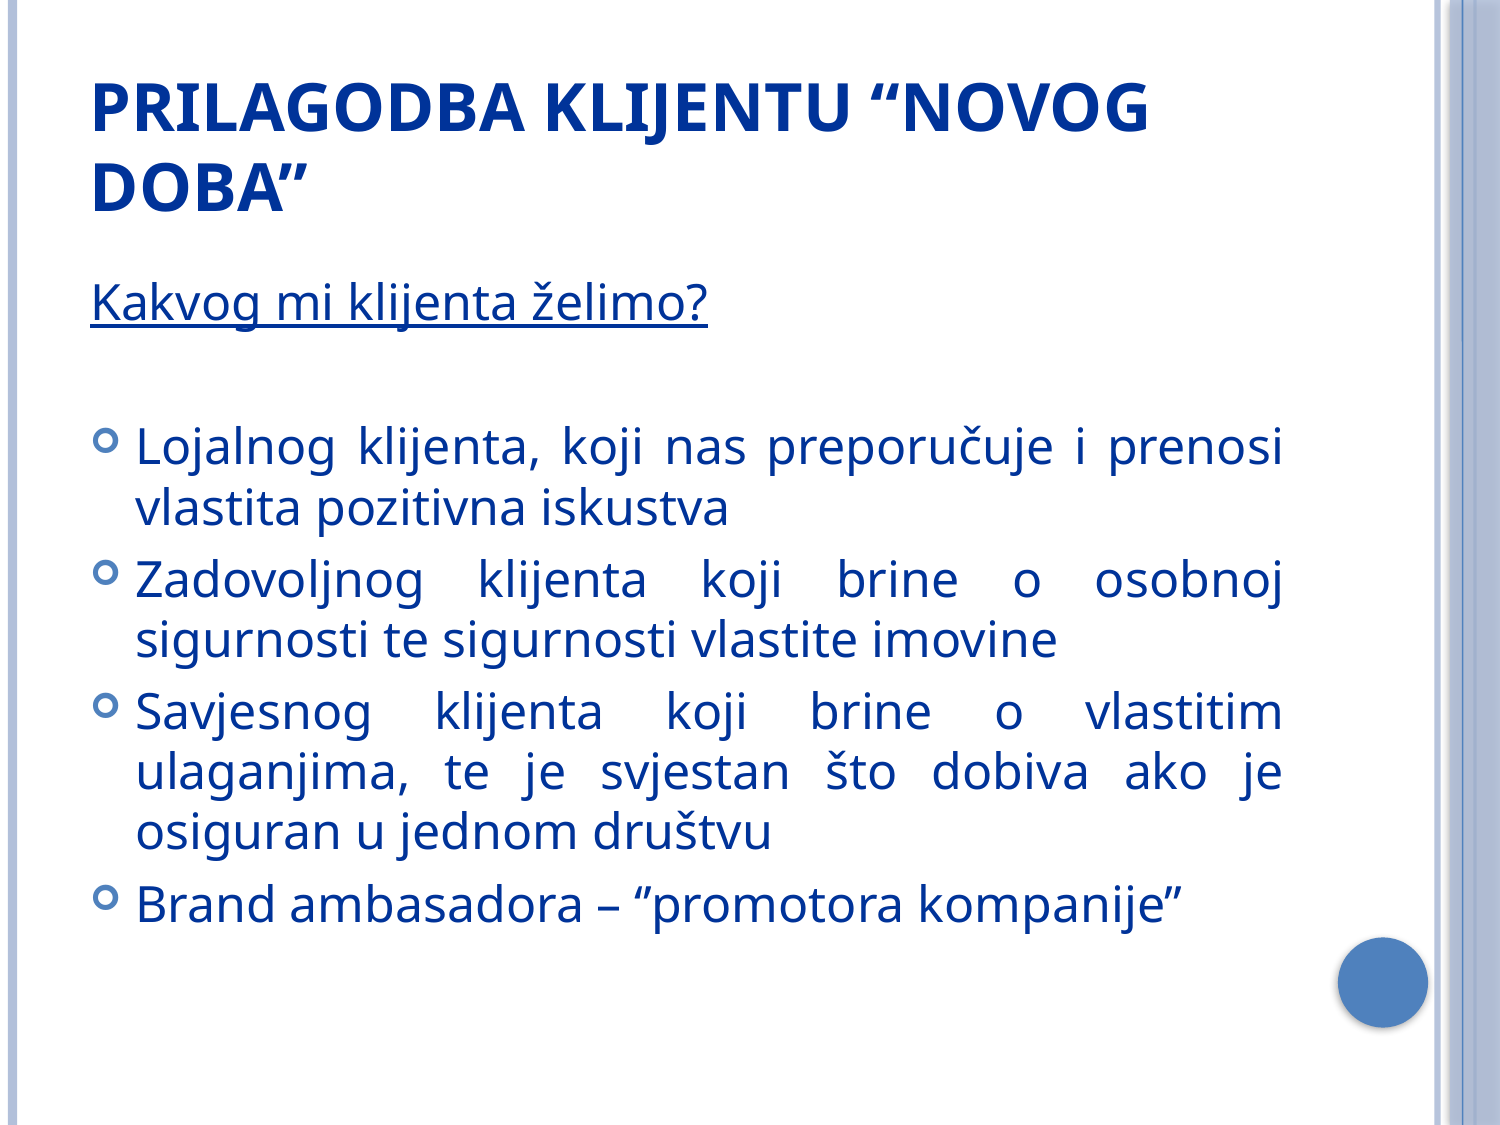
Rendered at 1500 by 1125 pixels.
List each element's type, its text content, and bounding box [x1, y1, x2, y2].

list Kakvog mi klijenta želimo? Lojalnog klijenta, koji nas preporučuje i prenosi vlastita pozitivna iskustva Zadovoljnog klijenta koji brine o osobnoj sigurnosti te sigurnosti vlastite imovine Savjesnog klijenta koji brine o vlastitim ulaganjima, te je svjestan što dobiva ako je osiguran u jednom društvu Brand ambasadora – ‘’promotora kompanije’’ [74, 262, 1301, 1063]
title Prilagodba klijentu “novog doba” [75, 45, 1300, 233]
